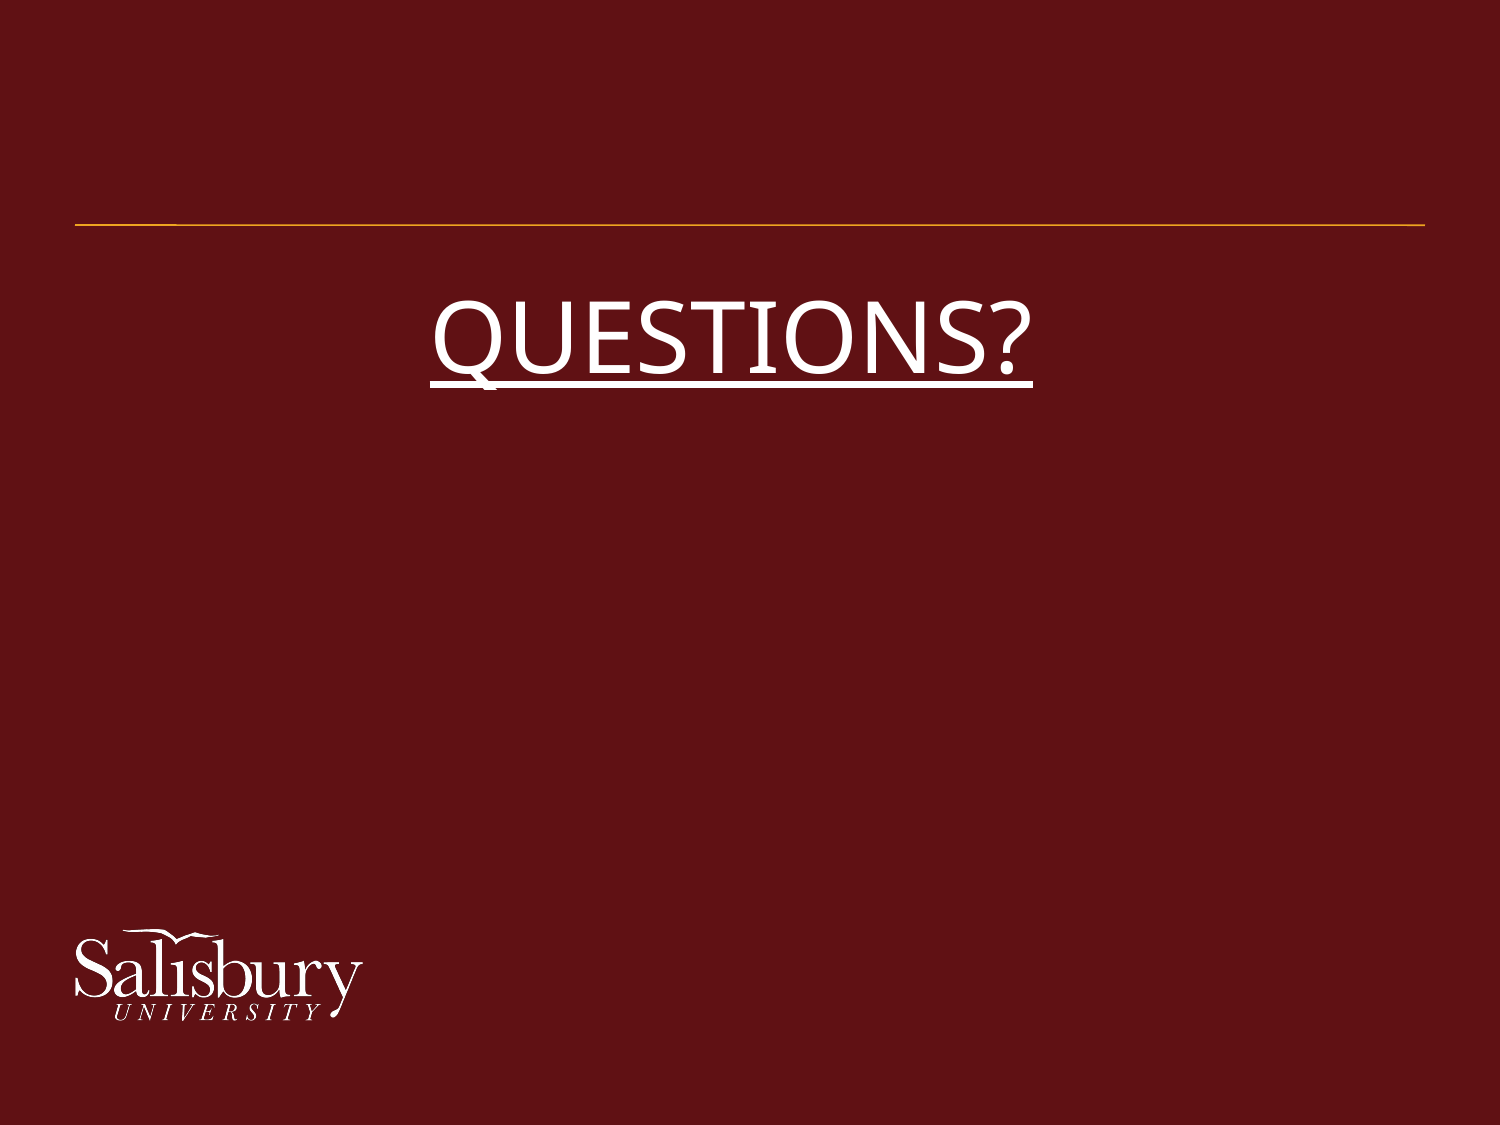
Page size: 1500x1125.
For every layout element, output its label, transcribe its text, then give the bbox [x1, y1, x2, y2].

subtitle QUESTIONS? [74, 265, 1388, 885]
picture [74, 929, 363, 1021]
